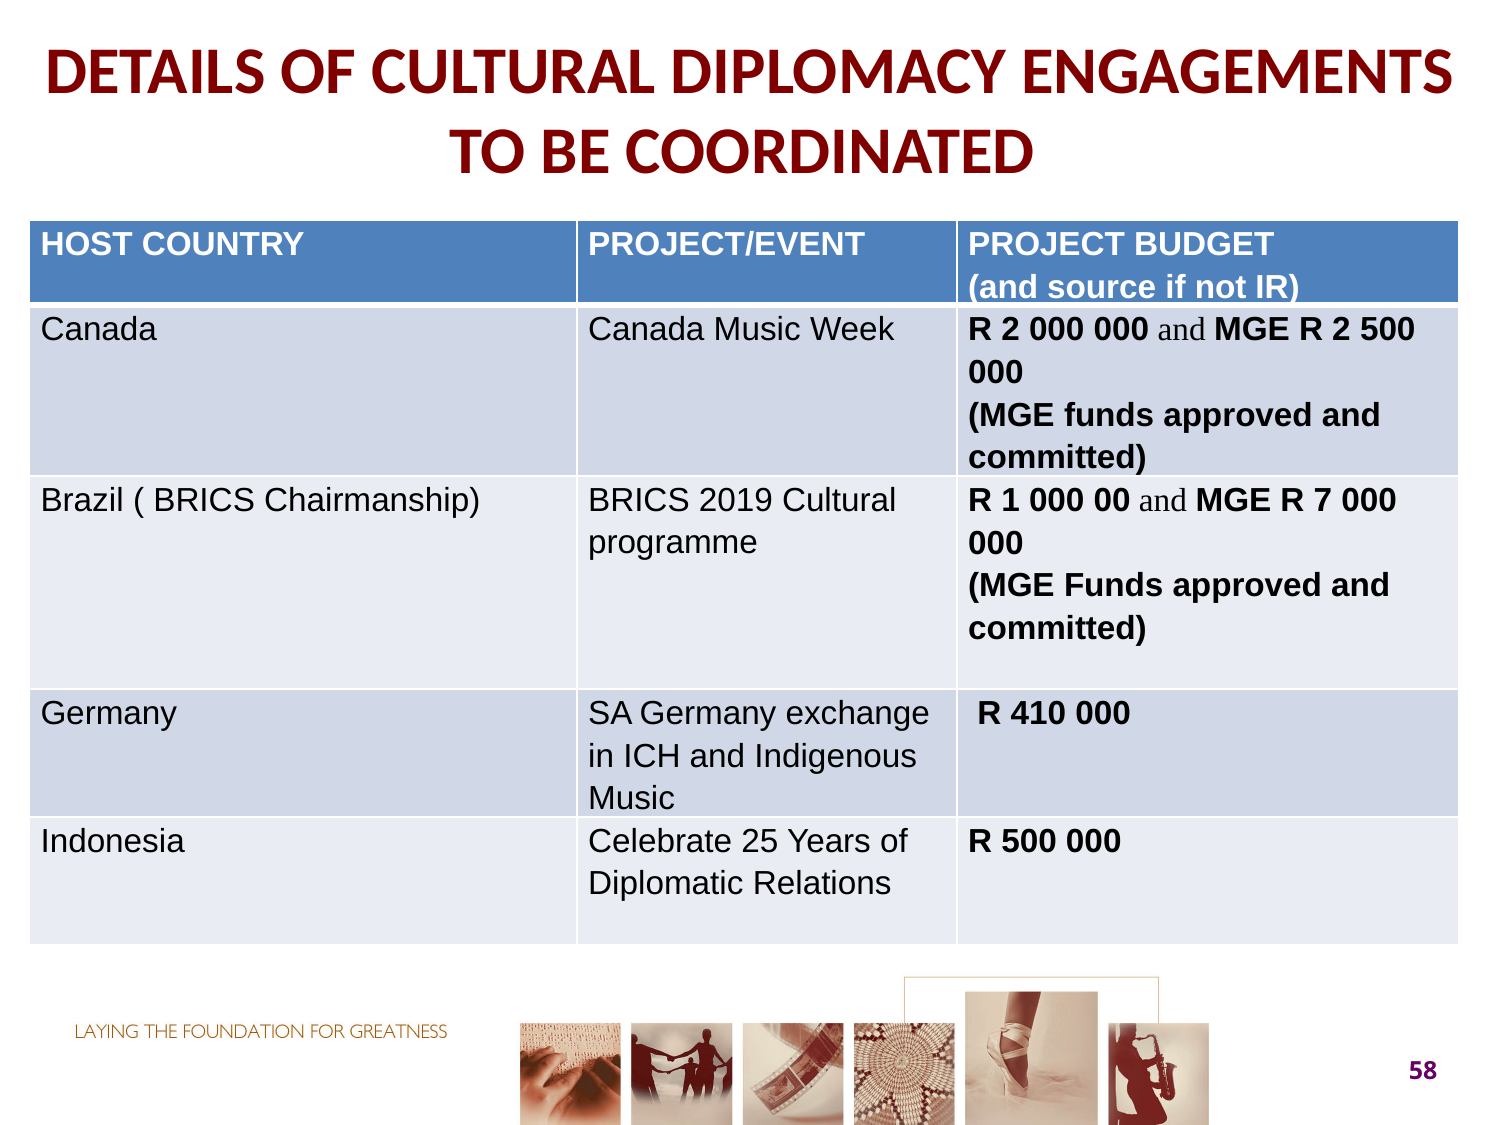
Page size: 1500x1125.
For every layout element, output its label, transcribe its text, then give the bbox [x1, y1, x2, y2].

table_cell R 2 000 000 and MGE R 2 500 000 (MGE funds approved and committed) [958, 308, 1458, 475]
table_cell Celebrate 25 Years of Diplomatic Relations [578, 818, 956, 944]
table_cell R 500 000 [958, 818, 1458, 944]
picture [12, 941, 1253, 1125]
table_cell Indonesia [30, 818, 576, 944]
table_cell Germany [30, 690, 576, 816]
slide_number 58 [1352, 1046, 1453, 1107]
title DETAILS OF CULTURAL DIPLOMACY ENGAGEMENTS TO BE COORDINATED [0, 19, 1500, 126]
table_cell R 1 000 00 and MGE R 7 000 000 (MGE Funds approved and committed) [958, 477, 1458, 688]
table_cell Brazil ( BRICS Chairmanship) [30, 477, 576, 688]
table_header PROJECT/EVENT [578, 221, 956, 302]
table_cell SA Germany exchange in ICH and Indigenous Music [578, 690, 956, 816]
table_cell BRICS 2019 Cultural programme [578, 477, 956, 688]
table_cell Canada Music Week [578, 308, 956, 475]
table_cell Canada [30, 308, 576, 475]
table_header HOST COUNTRY [30, 221, 576, 302]
table_header PROJECT BUDGET (and source if not IR) [958, 221, 1458, 302]
table_cell R 410 000 [958, 690, 1458, 816]
